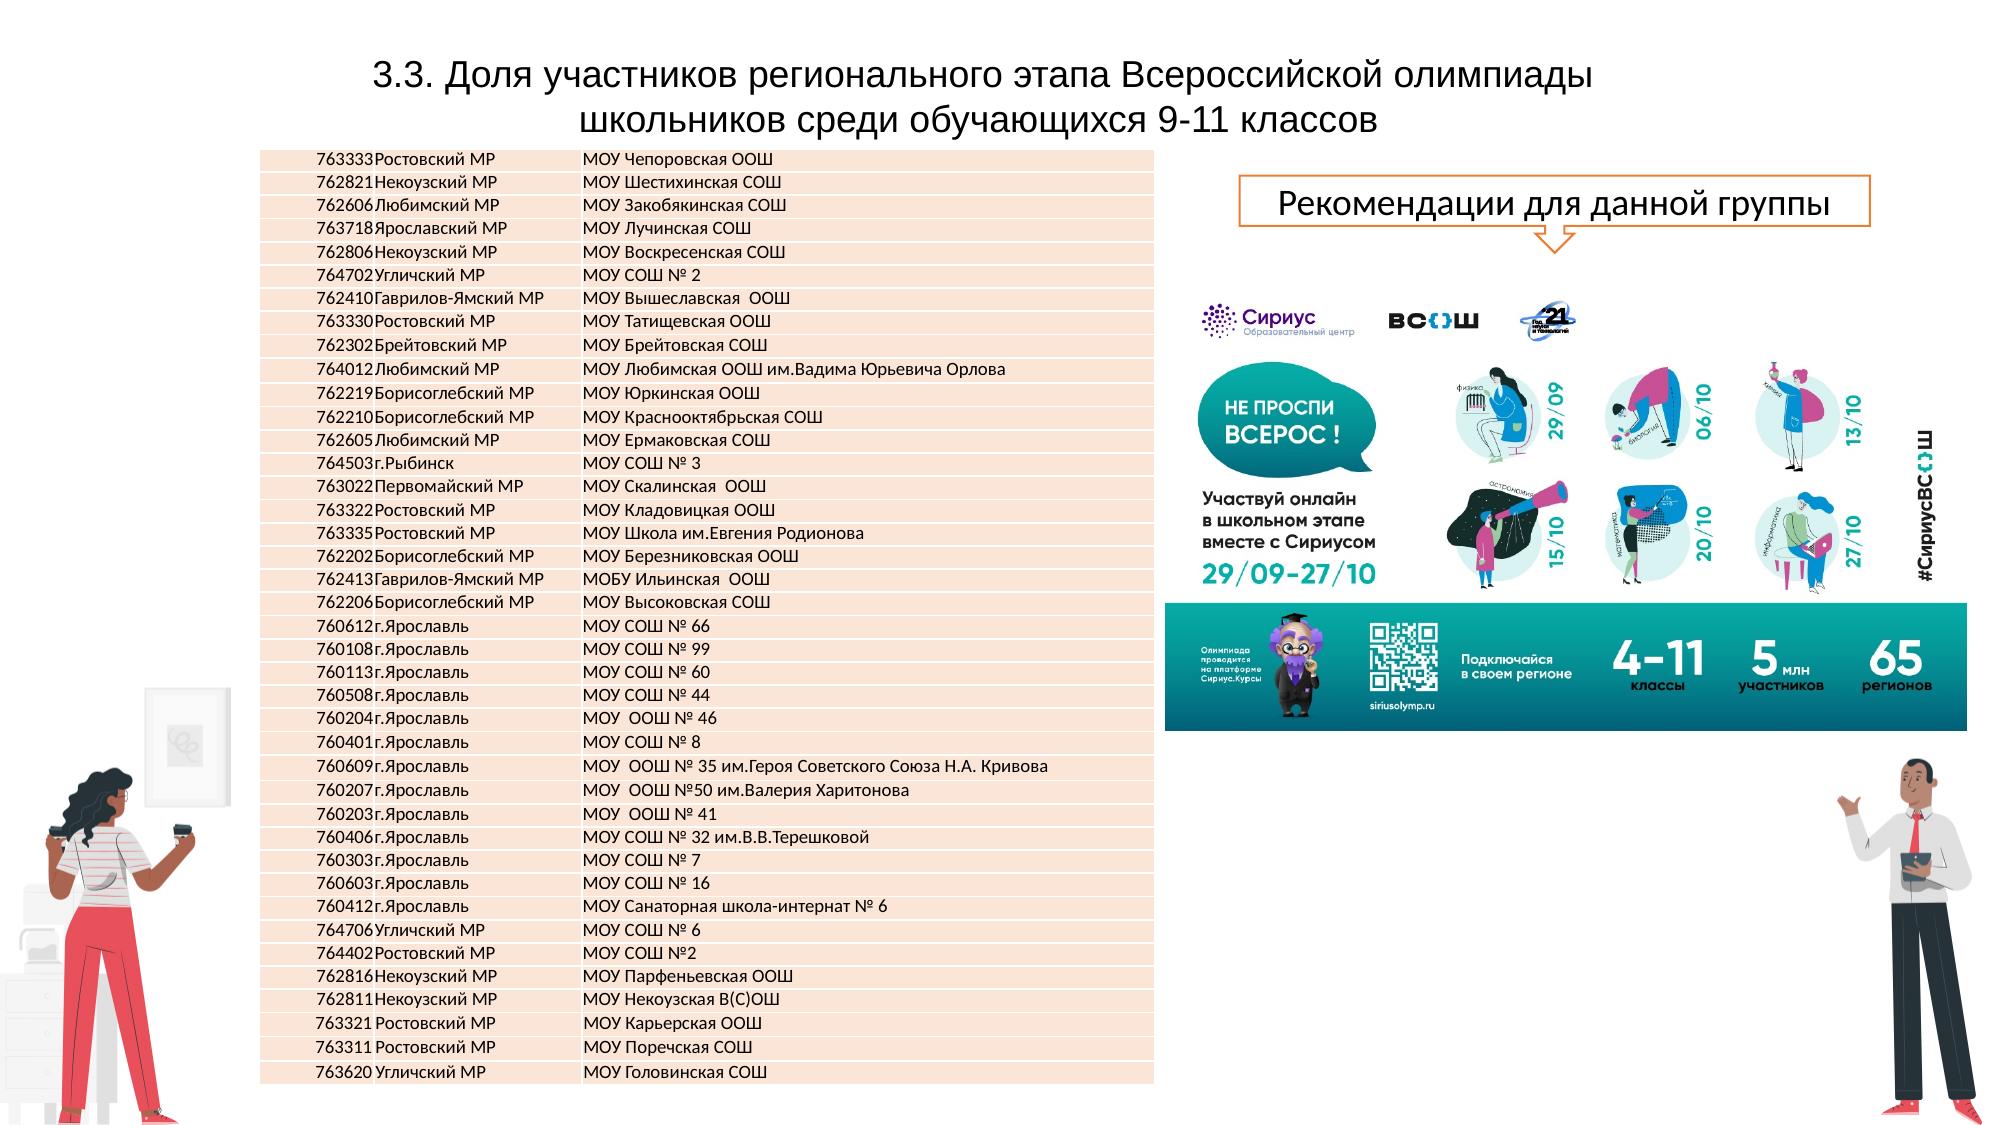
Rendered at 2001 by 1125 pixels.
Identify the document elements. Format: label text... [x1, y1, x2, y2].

table_cell Некоузский МР [375, 243, 581, 264]
table_cell МОУ СОШ № 44 [583, 686, 1154, 707]
table_cell 763311 [260, 1037, 373, 1060]
table_cell МОУ Поречская СОШ [583, 1037, 1154, 1060]
table_cell Борисоглебский МР [375, 384, 581, 406]
table_cell 760204 [260, 709, 373, 731]
table_cell Ростовский МР [375, 944, 581, 965]
table_cell 760406 [260, 828, 373, 849]
table_cell 762806 [260, 243, 373, 264]
table_cell МОУ СОШ № 99 [583, 640, 1154, 661]
table_cell 762605 [260, 431, 373, 452]
table_cell г.Ярославль [375, 851, 581, 872]
table_cell Некоузский МР [375, 990, 581, 1012]
table_cell МОУ Лучинская СОШ [583, 219, 1154, 241]
table_cell Ростовский МР [375, 524, 581, 545]
table_cell МОУ Головинская СОШ [583, 1062, 1154, 1084]
table_cell МОУ Шестихинская СОШ [583, 173, 1154, 194]
table_cell 762413 [260, 570, 373, 591]
table_cell МОУ СОШ № 60 [583, 663, 1154, 684]
table_cell 760401 [260, 732, 373, 754]
table_cell Ростовский МР [375, 312, 581, 334]
table_cell Любимский МР [375, 359, 581, 382]
table_cell 763335 [260, 524, 373, 545]
table_cell Гаврилов-Ямский МР [375, 289, 581, 310]
table_cell 760603 [260, 874, 373, 896]
table_cell 762210 [260, 407, 373, 429]
table_cell 764706 [260, 921, 373, 942]
table_cell 760303 [260, 851, 373, 872]
table_cell Первомайский МР [375, 477, 581, 499]
table_cell 763022 [260, 477, 373, 499]
table_cell Борисоглебский МР [375, 547, 581, 568]
table_cell МОУ СОШ № 2 [583, 266, 1154, 287]
table_cell 762821 [260, 173, 373, 194]
table_cell МОУ Вышеславская ООШ [583, 289, 1154, 310]
table_cell Борисоглебский МР [375, 593, 581, 615]
table_cell МОУ Высоковская СОШ [583, 593, 1154, 615]
picture [0, 0, 2000, 1125]
table_cell 762606 [260, 196, 373, 218]
table_cell 760508 [260, 686, 373, 707]
table_cell Угличский МР [375, 266, 581, 287]
table_cell МОУ Некоузская В(С)ОШ [583, 990, 1154, 1012]
table_cell МОУ Школа им.Евгения Родионова [583, 524, 1154, 545]
table_cell МОУ Ермаковская СОШ [583, 431, 1154, 452]
table_cell 760207 [260, 781, 373, 803]
table_cell 762302 [260, 335, 373, 357]
table_cell Ярославский МР [375, 219, 581, 241]
table_header МОУ Чепоровская ООШ [583, 150, 1154, 171]
table_cell МОУ Карьерская ООШ [583, 1013, 1154, 1036]
table_cell МОУ СОШ № 7 [583, 851, 1154, 872]
table_cell 763321 [260, 1013, 373, 1036]
table_cell МОУ Санаторная школа-интернат № 6 [583, 897, 1154, 919]
table_cell г.Ярославль [375, 616, 581, 638]
table_cell МОУ ООШ № 41 [583, 805, 1154, 826]
table_cell 762202 [260, 547, 373, 568]
table_cell 760113 [260, 663, 373, 684]
table_cell 763620 [260, 1062, 373, 1084]
table_cell г.Ярославль [375, 663, 581, 684]
table_cell г.Ярославль [375, 756, 581, 780]
table_cell 762816 [260, 967, 373, 988]
table_cell МОУ СОШ № 16 [583, 874, 1154, 896]
table_cell Гаврилов-Ямский МР [375, 570, 581, 591]
table_cell МОУ СОШ № 6 [583, 921, 1154, 942]
table_cell Угличский МР [375, 921, 581, 942]
table_cell 760609 [260, 756, 373, 780]
table_cell МОУ Скалинская ООШ [583, 477, 1154, 499]
table_cell МОУ СОШ № 3 [583, 454, 1154, 475]
table_cell МОУ Кладовицкая ООШ [583, 500, 1154, 522]
table_cell г.Ярославль [375, 781, 581, 803]
table_cell МОУ Закобякинская СОШ [583, 196, 1154, 218]
table_cell 762206 [260, 593, 373, 615]
table_cell МОУ ООШ №50 им.Валерия Харитонова [583, 781, 1154, 803]
table_cell МОУ Любимская ООШ им.Вадима Юрьевича Орлова [583, 359, 1154, 382]
table_cell 763330 [260, 312, 373, 334]
text_box 3.3. Доля участников регионального этапа Всероссийской олимпиады школьников среди обучающихся 9-11 классов [333, 42, 1634, 148]
table_cell г.Ярославль [375, 874, 581, 896]
table_cell МОУ Воскресенская СОШ [583, 243, 1154, 264]
table_cell Брейтовский МР [375, 335, 581, 357]
table_cell 760203 [260, 805, 373, 826]
table_cell МОУ СОШ № 32 им.В.В.Терешковой [583, 828, 1154, 849]
table_cell г.Ярославль [375, 709, 581, 731]
text_box Рекомендации для данной группы [1238, 174, 1871, 255]
table_cell МОУ Юркинская ООШ [583, 384, 1154, 406]
table_cell Угличский МР [375, 1062, 581, 1084]
table_header 763333 [260, 150, 373, 171]
table_cell Некоузский МР [375, 967, 581, 988]
table_cell МОУ Брейтовская СОШ [583, 335, 1154, 357]
table_cell МОУ Краснооктябрьская СОШ [583, 407, 1154, 429]
table_cell МОУ СОШ № 8 [583, 732, 1154, 754]
table_cell 763718 [260, 219, 373, 241]
table_cell 760612 [260, 616, 373, 638]
table_cell МОУ Татищевская ООШ [583, 312, 1154, 334]
table_cell г.Ярославль [375, 732, 581, 754]
table_cell 760412 [260, 897, 373, 919]
table_cell 764503 [260, 454, 373, 475]
table_cell 764012 [260, 359, 373, 382]
table_cell Любимский МР [375, 431, 581, 452]
table_cell 762811 [260, 990, 373, 1012]
table_cell г.Ярославль [375, 686, 581, 707]
table_cell МОУ ООШ № 46 [583, 709, 1154, 731]
table_cell 760108 [260, 640, 373, 661]
table_cell 762410 [260, 289, 373, 310]
table_cell МОБУ Ильинская ООШ [583, 570, 1154, 591]
table_header Ростовский МР [375, 150, 581, 171]
table_cell МОУ ООШ № 35 им.Героя Советского Союза Н.А. Кривова [583, 756, 1154, 780]
table_cell Борисоглебский МР [375, 407, 581, 429]
table_cell МОУ СОШ № 66 [583, 616, 1154, 638]
table_cell Ростовский МР [375, 500, 581, 522]
table_cell 764402 [260, 944, 373, 965]
table_cell 762219 [260, 384, 373, 406]
table_cell г.Ярославль [375, 828, 581, 849]
table_cell МОУ СОШ №2 [583, 944, 1154, 965]
table_cell Некоузский МР [375, 173, 581, 194]
table_cell г.Рыбинск [375, 454, 581, 475]
table_cell Ростовский МР [375, 1013, 581, 1036]
table_cell 763322 [260, 500, 373, 522]
table_cell 764702 [260, 266, 373, 287]
table_cell г.Ярославль [375, 640, 581, 661]
table_cell МОУ Березниковская ООШ [583, 547, 1154, 568]
table_cell г.Ярославль [375, 805, 581, 826]
table_cell Любимский МР [375, 196, 581, 218]
table_cell г.Ярославль [375, 897, 581, 919]
table_cell МОУ Парфеньевская ООШ [583, 967, 1154, 988]
table_cell Ростовский МР [375, 1037, 581, 1060]
